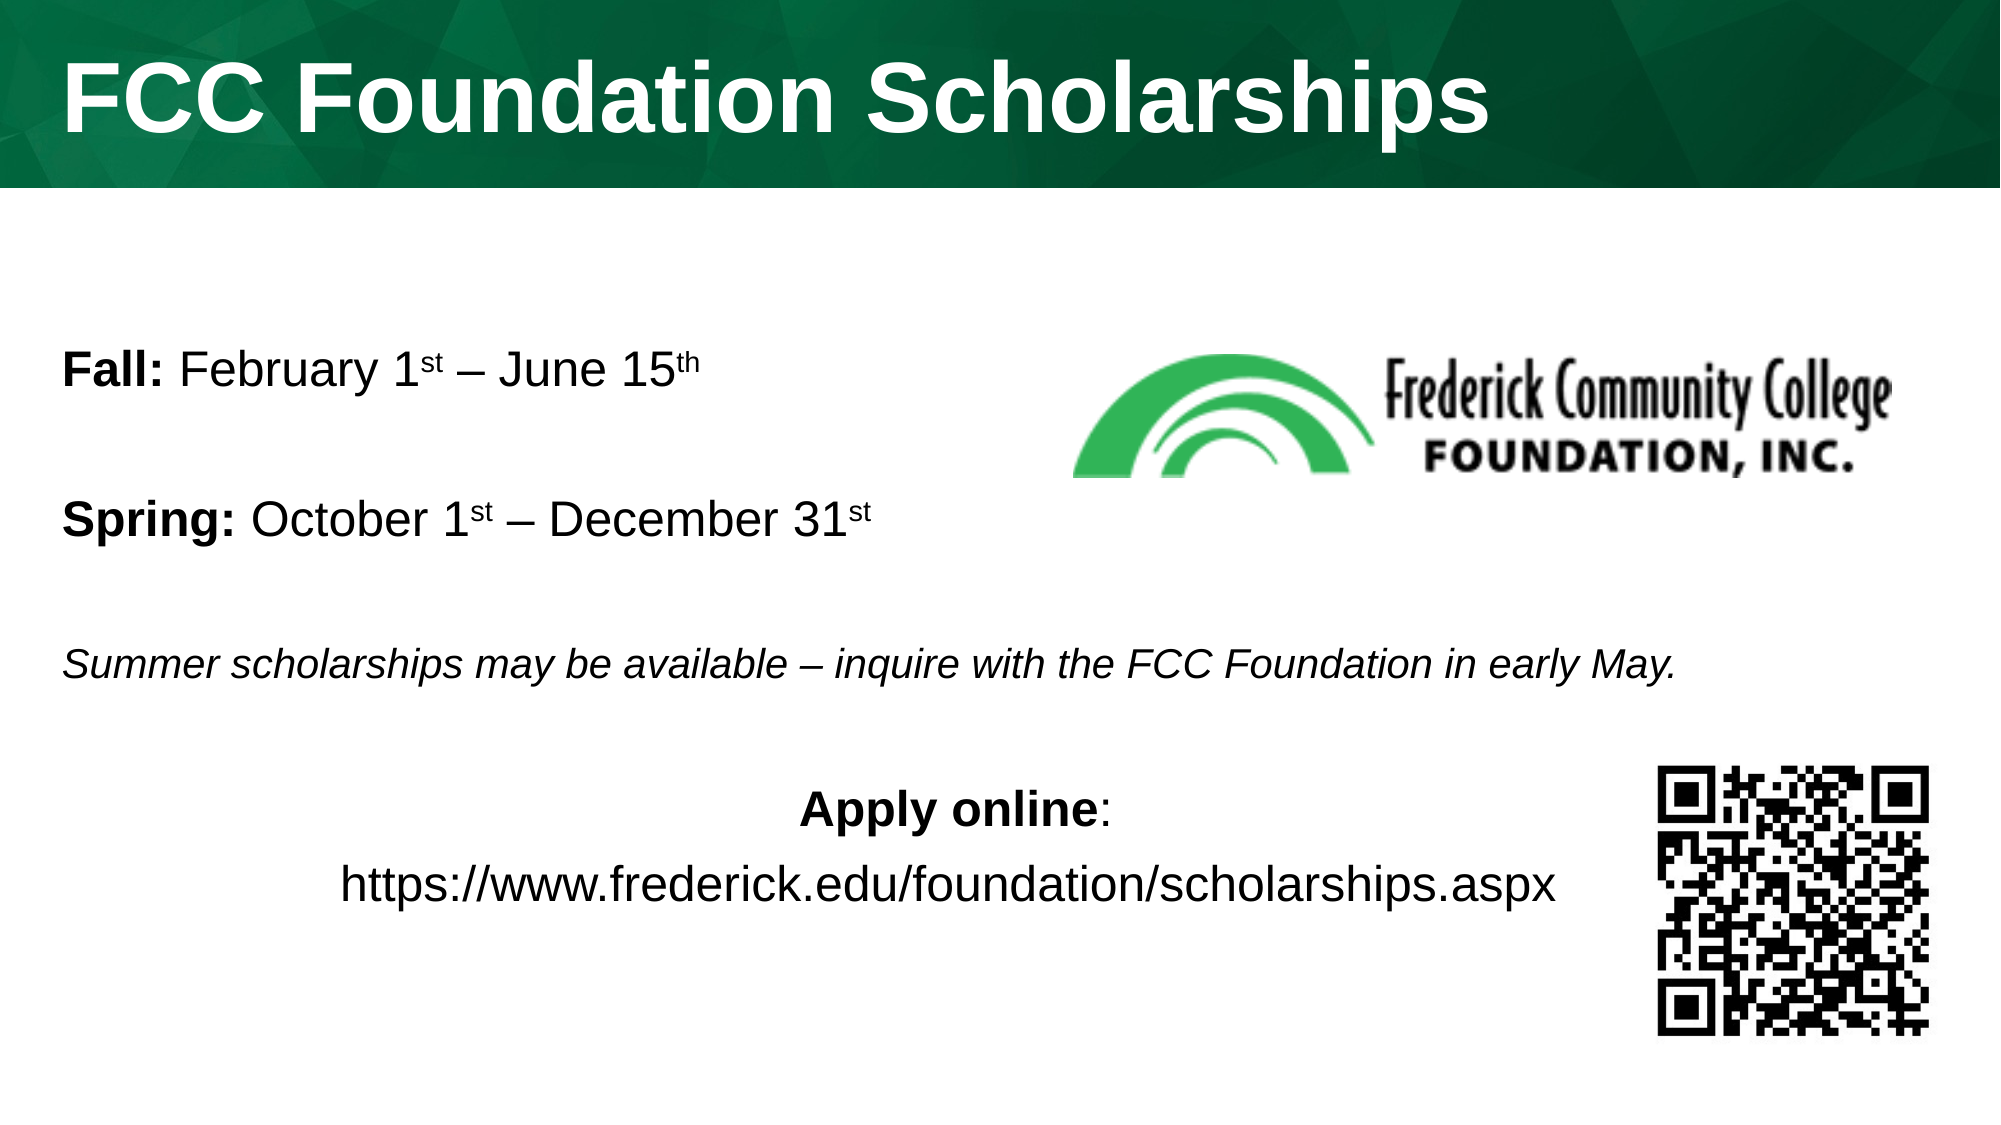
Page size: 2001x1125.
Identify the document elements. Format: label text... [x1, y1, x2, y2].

picture [1618, 726, 1970, 1078]
picture [1073, 354, 1892, 478]
text_box Fall: February 1st – June 15th Spring: October 1st – December 31st Summer scholarships may be available – inquire with the FCC Foundation in early May. Apply online: https://www.frederick.edu/foundation/scholarships.aspx [46, 336, 1865, 1009]
picture [0, 0, 2000, 188]
title FCC Foundation Scholarships [46, 7, 1772, 193]
